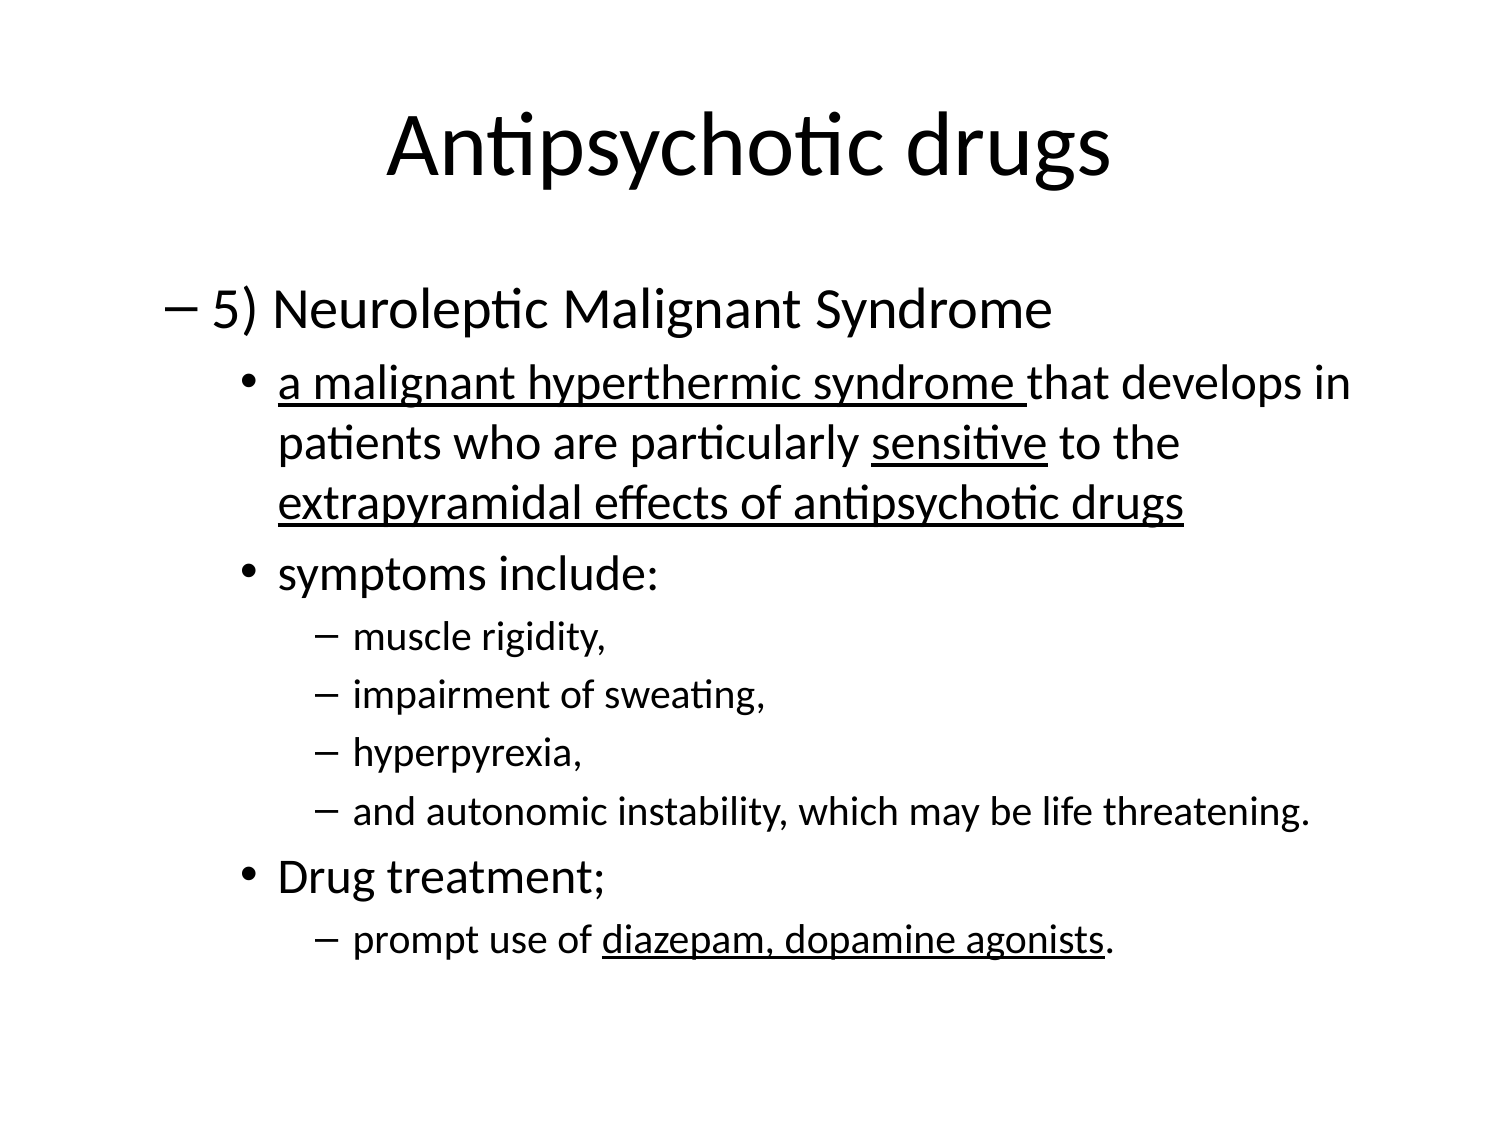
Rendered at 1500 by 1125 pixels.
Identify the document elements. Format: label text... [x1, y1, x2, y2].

list 5) Neuroleptic Malignant Syndrome a malignant hyperthermic syndrome that develops in patients who are particularly sensitive to the extrapyramidal effects of antipsychotic drugs symptoms include: muscle rigidity, impairment of sweating, hyperpyrexia, and autonomic instability, which may be life threatening. Drug treatment; prompt use of diazepam, dopamine agonists. [75, 262, 1425, 1005]
title Antipsychotic drugs [75, 45, 1425, 233]
